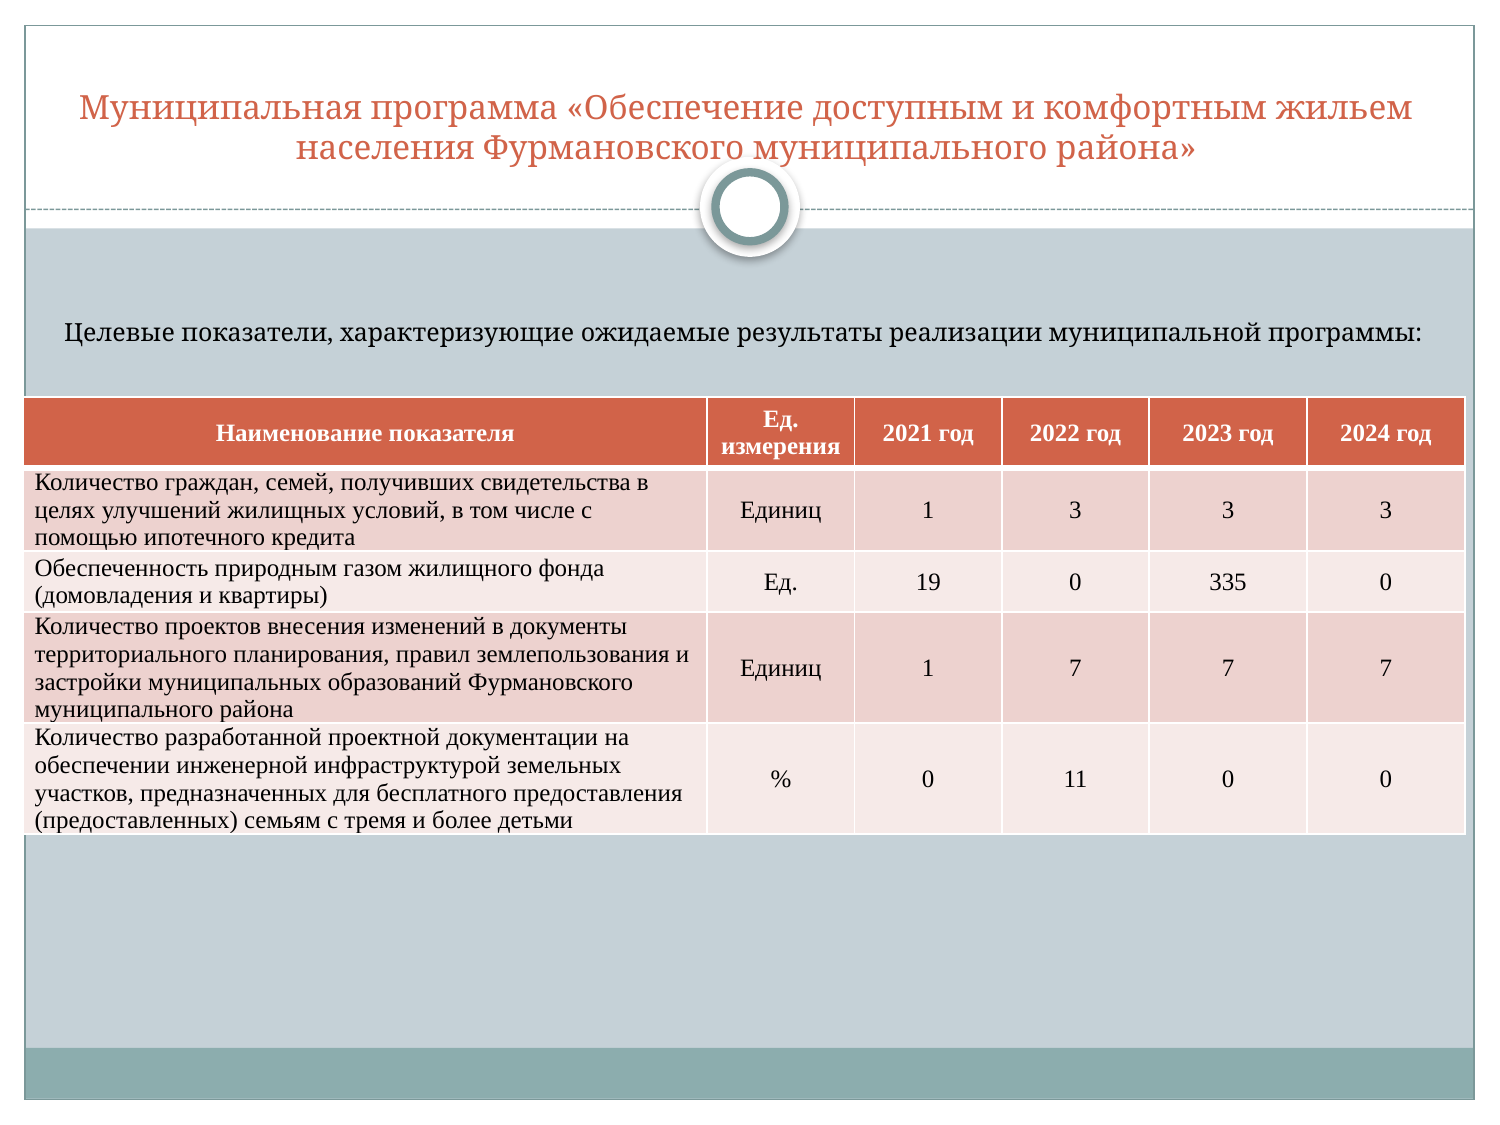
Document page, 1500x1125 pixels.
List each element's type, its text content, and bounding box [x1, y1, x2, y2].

table_cell Количество проектов внесения изменений в документы территориального планирования, правил землепользования и застройки муниципальных образований Фурмановского муниципального района [24, 613, 706, 722]
table_cell Количество разработанной проектной документации на обеспечении инженерной инфраструктурой земельных участков, предназначенных для бесплатного предоставления (предоставленных) семьям с тремя и более детьми [24, 724, 706, 833]
table_cell 0 [1308, 724, 1464, 833]
table_header 2023 год [1150, 398, 1306, 465]
table_header Ед. измерения [708, 398, 854, 465]
table_cell 3 [1003, 471, 1148, 550]
table_cell % [708, 724, 854, 833]
table_cell 7 [1003, 613, 1148, 722]
table_cell 7 [1308, 613, 1464, 722]
title Муниципальная программа «Обеспечение доступным и комфортным жильем населения Фурмановского муниципального района» [46, 93, 1447, 174]
table_cell 3 [1150, 471, 1306, 550]
table_header Наименование показателя [24, 398, 706, 465]
table_cell 1 [855, 471, 1001, 550]
table_cell Единиц [708, 471, 854, 550]
table_cell 1 [855, 613, 1001, 722]
table_header 2022 год [1003, 398, 1148, 465]
table_cell Обеспеченность природным газом жилищного фонда (домовладения и квартиры) [24, 552, 706, 611]
table_cell 3 [1308, 471, 1464, 550]
table_cell 19 [855, 552, 1001, 611]
table_cell 7 [1150, 613, 1306, 722]
table_cell Единиц [708, 613, 854, 722]
table_cell Ед. [708, 552, 854, 611]
table_header 2024 год [1308, 398, 1464, 465]
list Целевые показатели, характеризующие ожидаемые результаты реализации муниципальной программы: [49, 238, 1445, 340]
table_cell 11 [1003, 724, 1148, 833]
table_header 2021 год [855, 398, 1001, 465]
table_cell 0 [855, 724, 1001, 833]
table_cell 0 [1308, 552, 1464, 611]
table_cell 0 [1150, 724, 1306, 833]
table_cell 0 [1003, 552, 1148, 611]
table_cell Количество граждан, семей, получивших свидетельства в целях улучшений жилищных условий, в том числе с помощью ипотечного кредита [24, 471, 706, 550]
table_cell 335 [1150, 552, 1306, 611]
